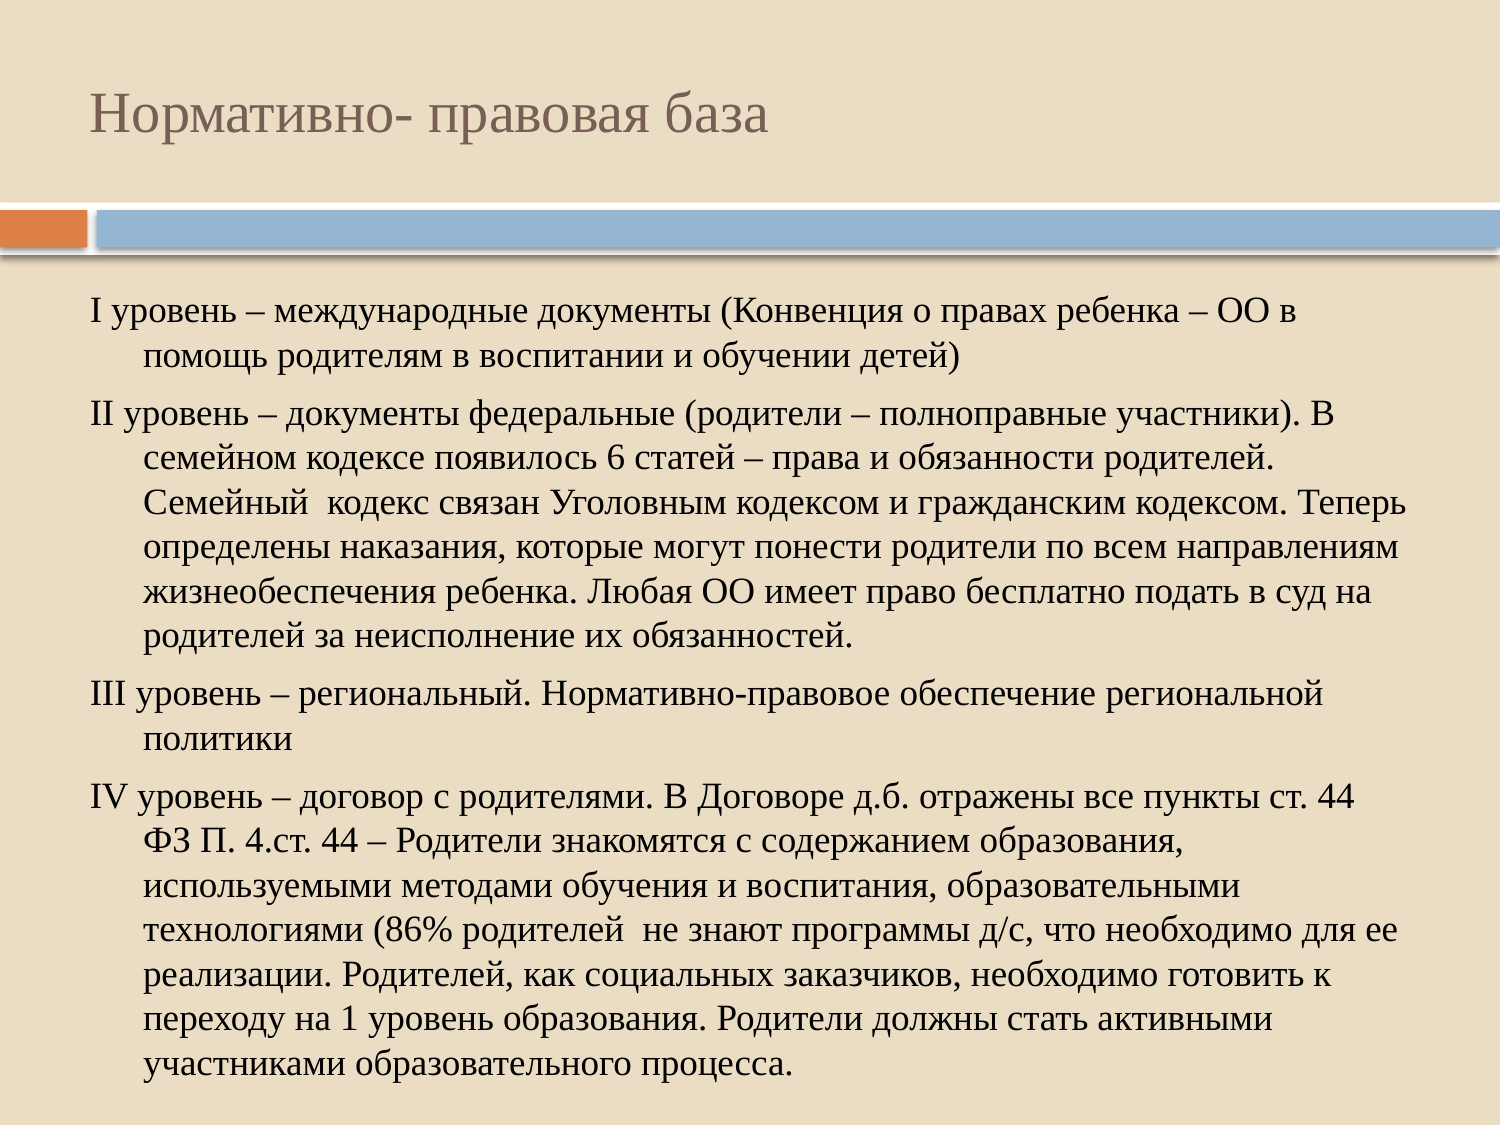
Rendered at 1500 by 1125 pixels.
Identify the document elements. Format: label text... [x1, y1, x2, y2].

title Нормативно- правовая база [75, 45, 1425, 173]
list I уровень – международные документы (Конвенция о правах ребенка – ОО в помощь родителям в воспитании и обучении детей) II уровень – документы федеральные (родители – полноправные участники). В семейном кодексе появилось 6 статей – права и обязанности родителей. Семейный кодекс связан Уголовным кодексом и гражданским кодексом. Теперь определены наказания, которые могут понести родители по всем направлениям жизнеобеспечения ребенка. Любая ОО имеет право бесплатно подать в суд на родителей за неисполнение их обязанностей. III уровень – региональный. Нормативно-правовое обеспечение региональной политики IV уровень – договор с родителями. В Договоре д.б. отражены все пункты ст. 44 ФЗ П. 4.ст. 44 – Родители знакомятся с содержанием образования, используемыми методами обучения и воспитания, образовательными технологиями (86% родителей не знают программы д/с, что необходимо для ее реализации. Родителей, как социальных заказчиков, необходимо готовить к переходу на 1 уровень образования. Родители должны стать активными участниками образовательного процесса. [75, 196, 1425, 1094]
